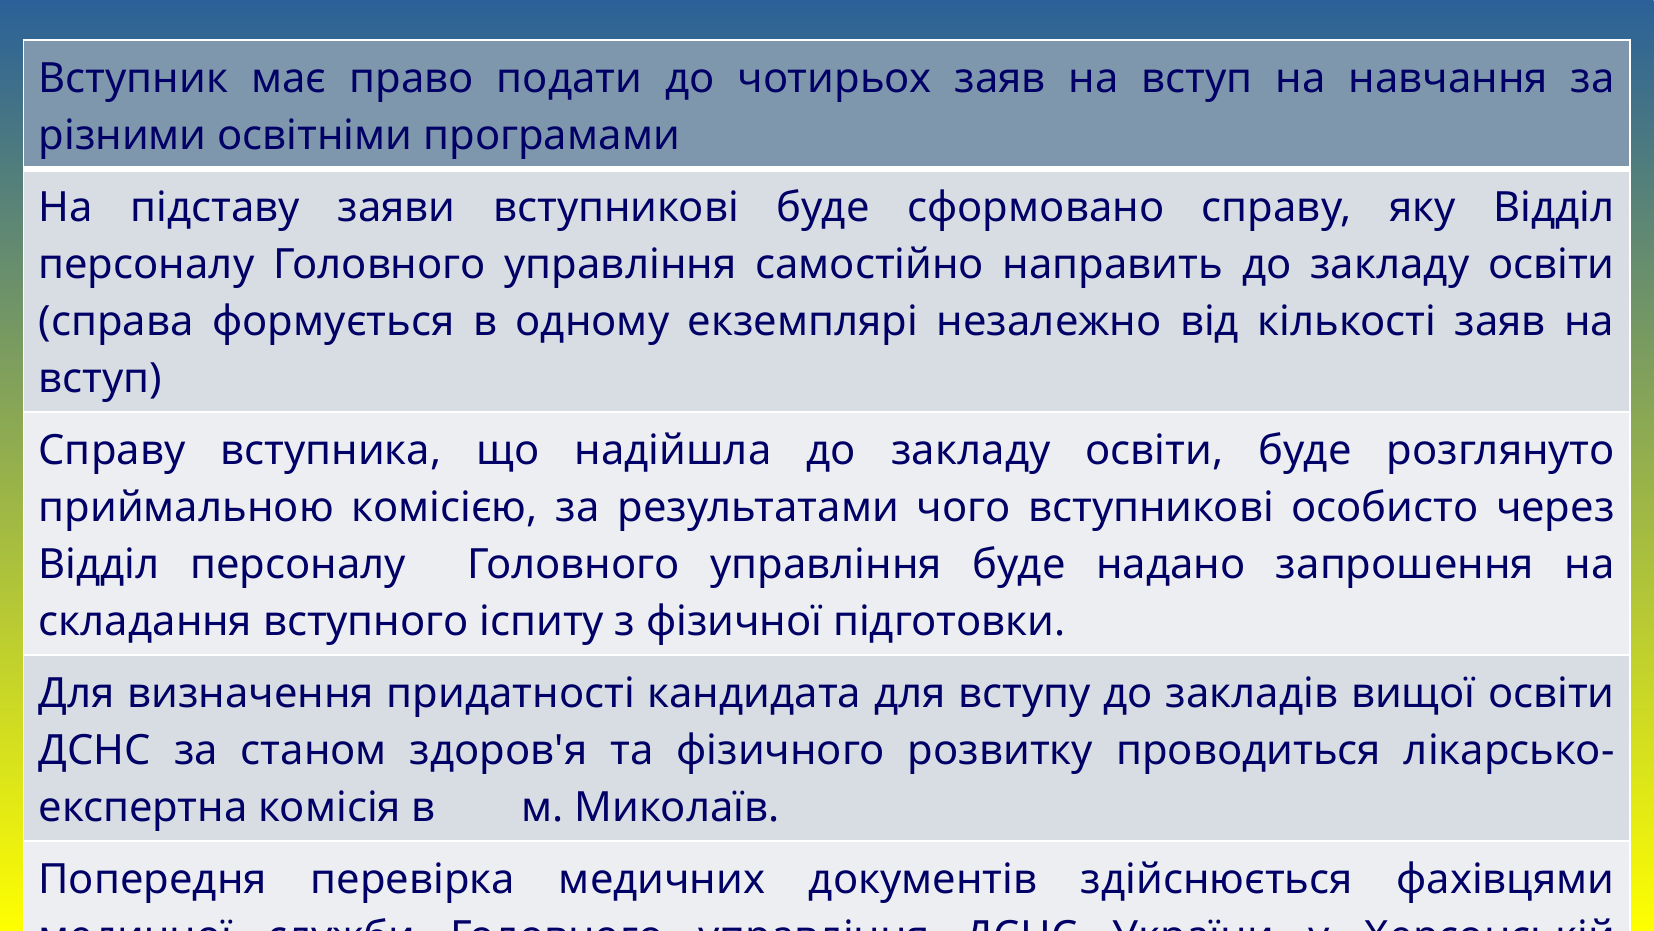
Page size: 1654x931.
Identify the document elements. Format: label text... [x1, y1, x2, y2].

table_cell Для визначення придатності кандидата для вступу до закладів вищої освіти ДСНС за станом здоров'я та фізичного розвитку проводиться лікарсько-експертна комісія в м. Миколаїв. [24, 656, 1629, 840]
table_cell Справу вступника, що надійшла до закладу освіти, буде розглянуто приймальною комісією, за результатами чого вступникові особисто через Відділ персоналу Головного управління буде надано запрошення на складання вступного іспиту з фізичної підготовки. [24, 413, 1629, 654]
table_cell На підставу заяви вступникові буде сформовано справу, яку Відділ персоналу Головного управління самостійно направить до закладу освіти (справа формується в одному екземплярі незалежно від кількості заяв на вступ) [24, 172, 1629, 411]
table_cell Попередня перевірка медичних документів здійснюється фахівцями медичної служби Головного управління ДСНС України у Херсонській області. [24, 842, 1629, 931]
table_header Вступник має право подати до чотирьох заяв на вступ на навчання за різними освітніми програмами [24, 41, 1629, 166]
